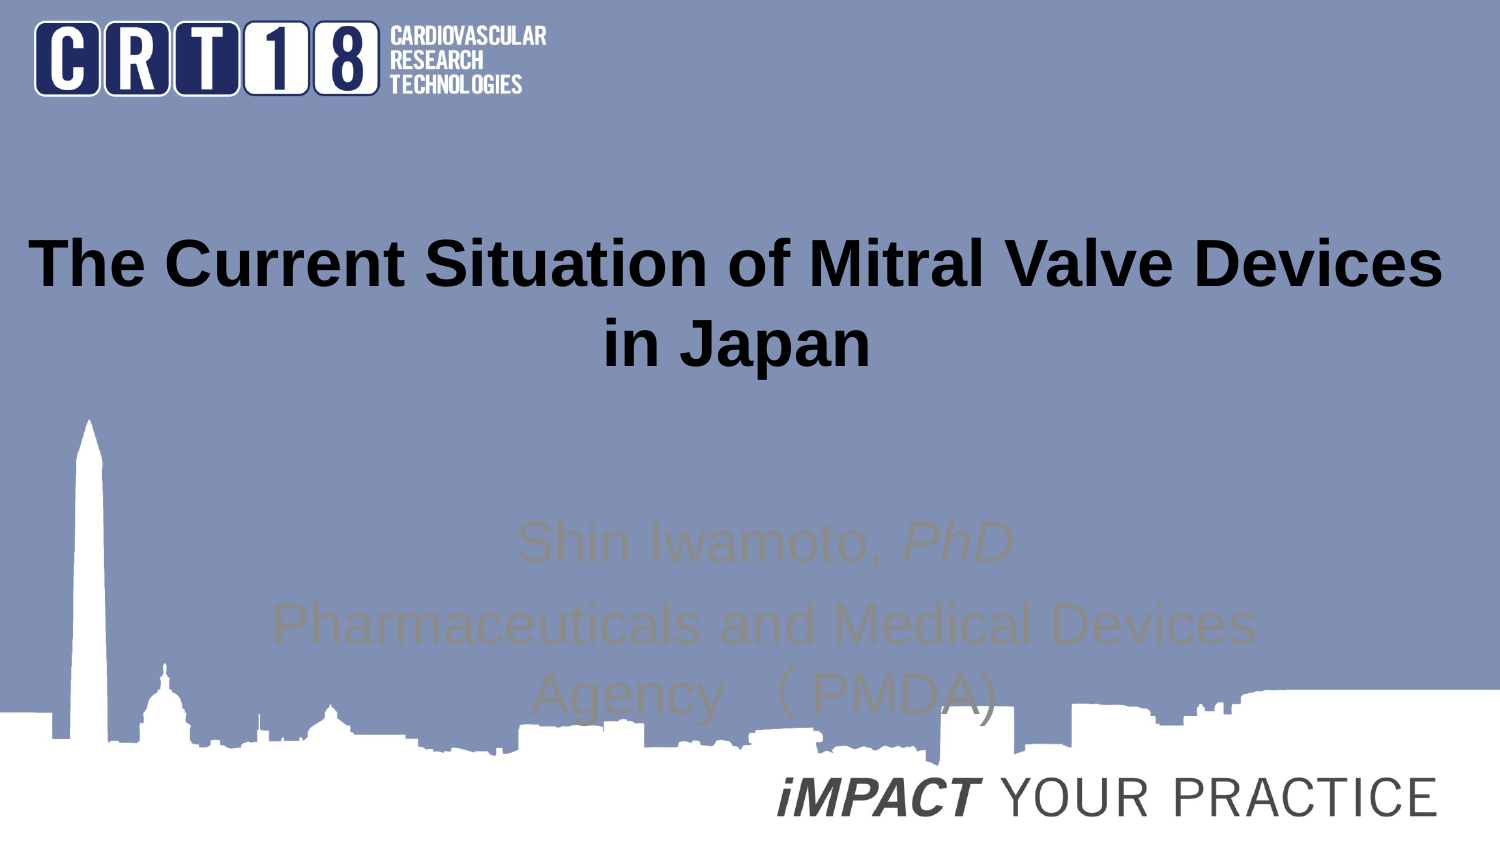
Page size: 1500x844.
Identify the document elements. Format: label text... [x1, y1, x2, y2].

subtitle Shin Iwamoto, PhD Pharmaceuticals and Medical Devices Agency（PMDA) [40, 496, 1491, 713]
picture [0, 0, 1500, 844]
title The Current Situation of Mitral Valve Devices in Japan [0, 209, 1494, 391]
